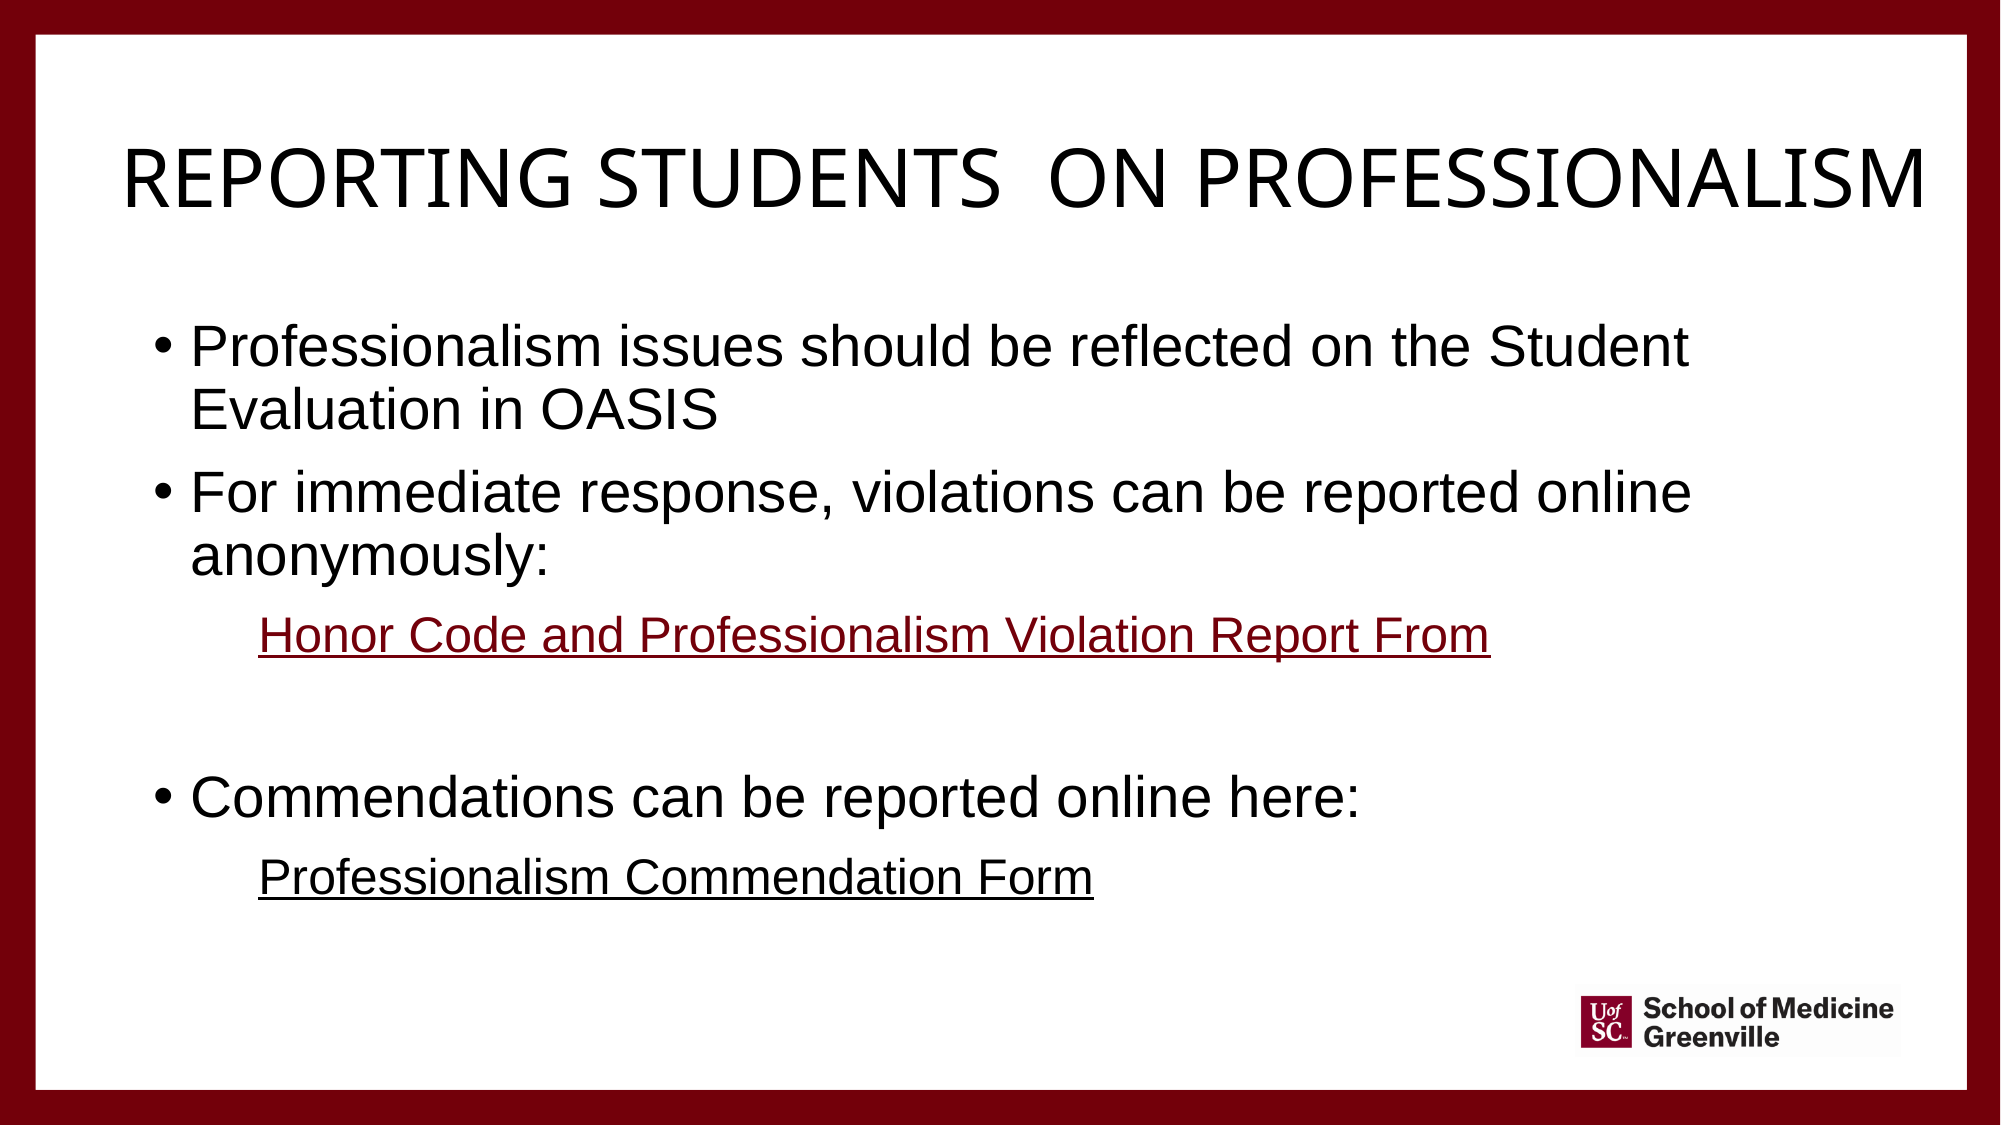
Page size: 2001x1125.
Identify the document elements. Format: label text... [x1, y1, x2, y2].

title Reporting students on Professionalism [105, 87, 1983, 275]
picture [0, 0, 2001, 1125]
list Professionalism issues should be reflected on the Student Evaluation in OASIS For immediate response, violations can be reported online anonymously: Honor Code and Professionalism Violation Report From Commendations can be reported online here: Professionalism Commendation Form [138, 308, 1728, 945]
